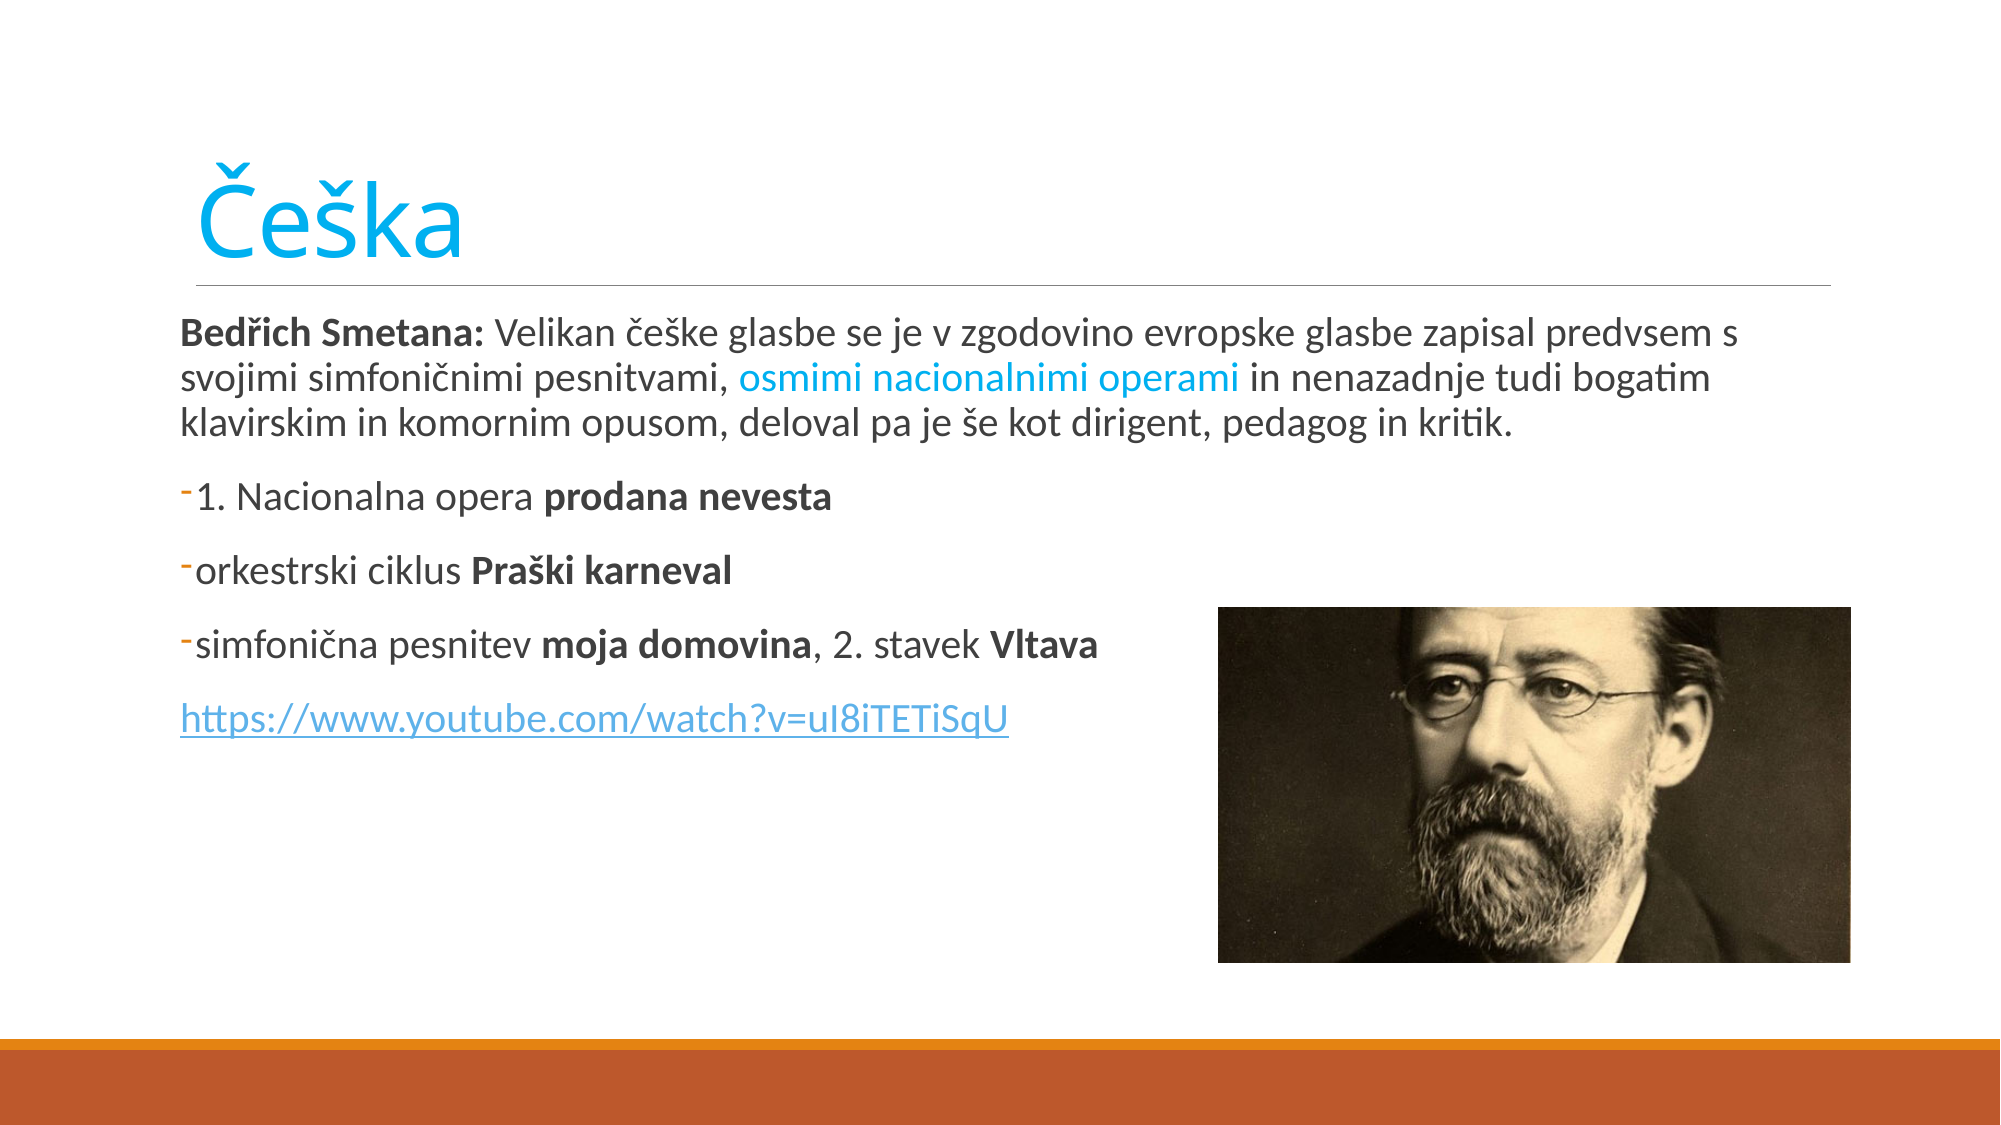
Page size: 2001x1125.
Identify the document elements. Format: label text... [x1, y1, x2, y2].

list Bedřich Smetana: Velikan češke glasbe se je v zgodovino evropske glasbe zapisal predvsem s svojimi simfoničnimi pesnitvami, osmimi nacionalnimi operami in nenazadnje tudi bogatim klavirskim in komornim opusom, deloval pa je še kot dirigent, pedagog in kritik. 1. Nacionalna opera prodana nevesta orkestrski ciklus Praški karneval simfonična pesnitev moja domovina, 2. stavek Vltava https://www.youtube.com/watch?v=uI8iTETiSqU [180, 302, 1830, 963]
picture [1217, 606, 1852, 964]
title Češka [180, 47, 1830, 285]
